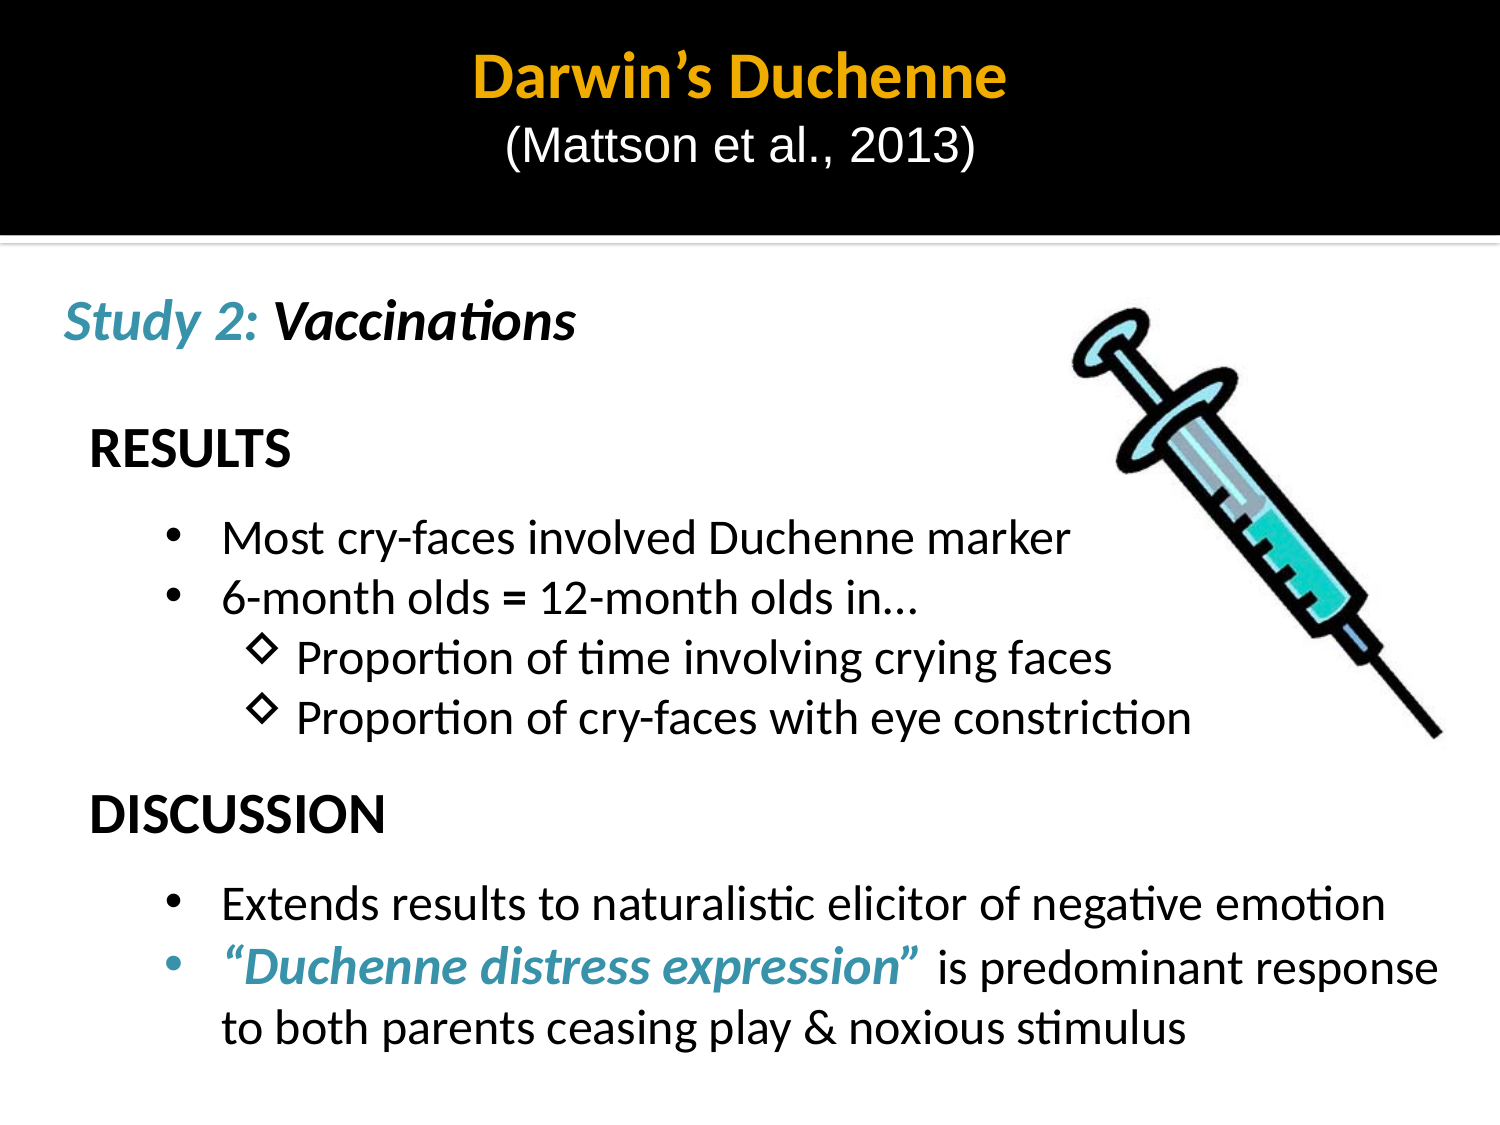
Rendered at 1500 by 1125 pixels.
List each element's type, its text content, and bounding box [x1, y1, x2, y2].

text_box RESULTS Most cry-faces involved Duchenne marker 6-month olds = 12-month olds in… Proportion of time involving crying faces Proportion of cry-faces with eye constriction [74, 402, 1046, 767]
picture [1049, 287, 1463, 764]
title Darwin’s Duchenne (Mattson et al., 2013) [12, 24, 1462, 215]
text_box Study 2: Vaccinations [50, 275, 625, 360]
text_box DISCUSSION Extends results to naturalistic elicitor of negative emotion “Duchenne distress expression” is predominant response to both parents ceasing play & noxious stimulus [74, 767, 1488, 1063]
